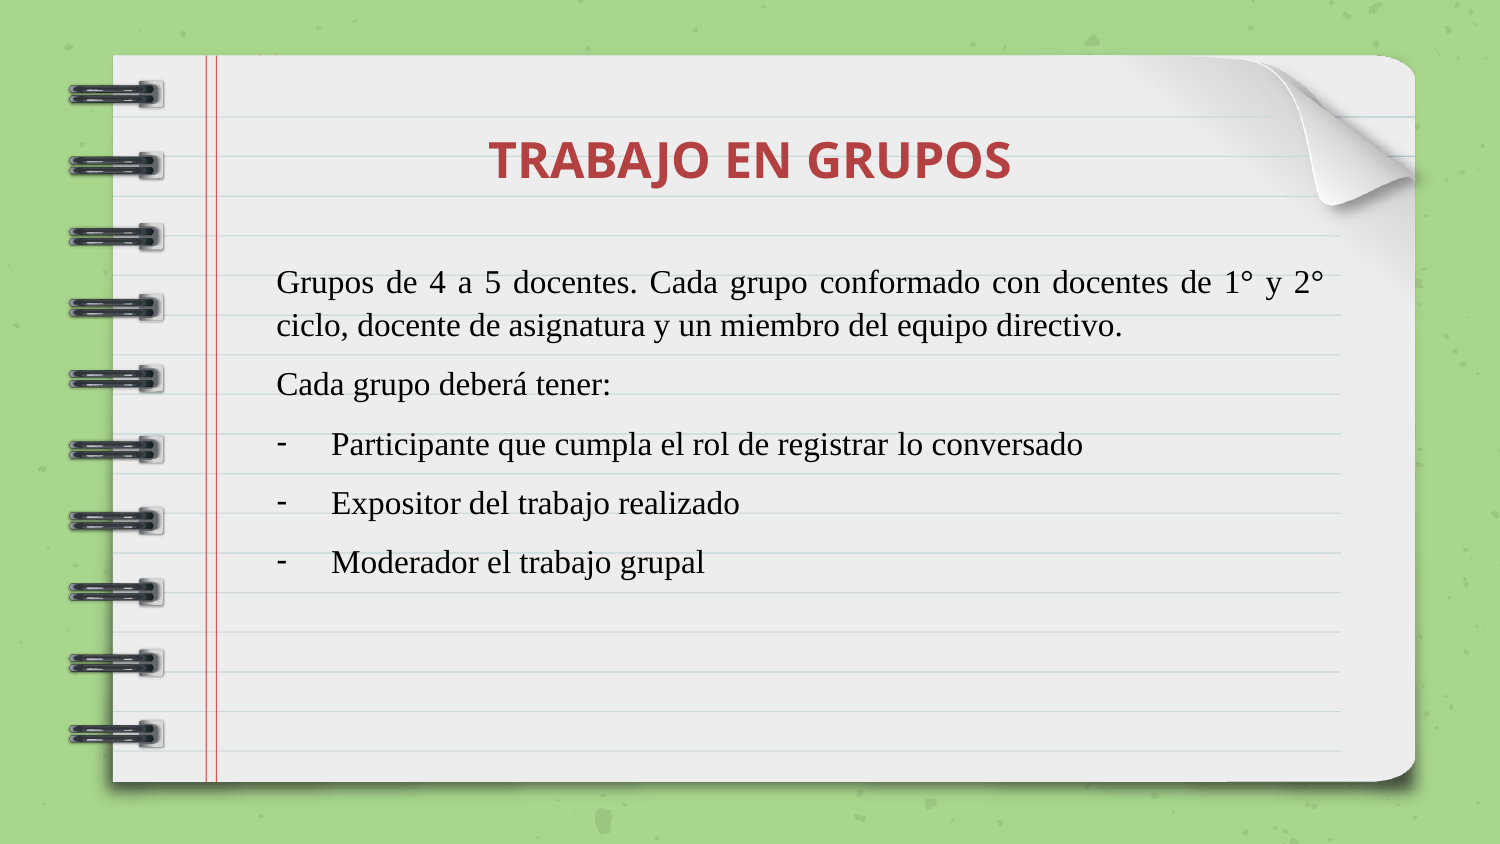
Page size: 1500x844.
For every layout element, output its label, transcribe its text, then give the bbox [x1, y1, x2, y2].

text_box Grupos de 4 a 5 docentes. Cada grupo conformado con docentes de 1° y 2° ciclo, docente de asignatura y un miembro del equipo directivo. Cada grupo deberá tener: Participante que cumpla el rol de registrar lo conversado Expositor del trabajo realizado Moderador el trabajo grupal [261, 250, 1342, 653]
picture [63, 22, 1437, 822]
title TRABAJO EN GRUPOS [378, 125, 1122, 250]
